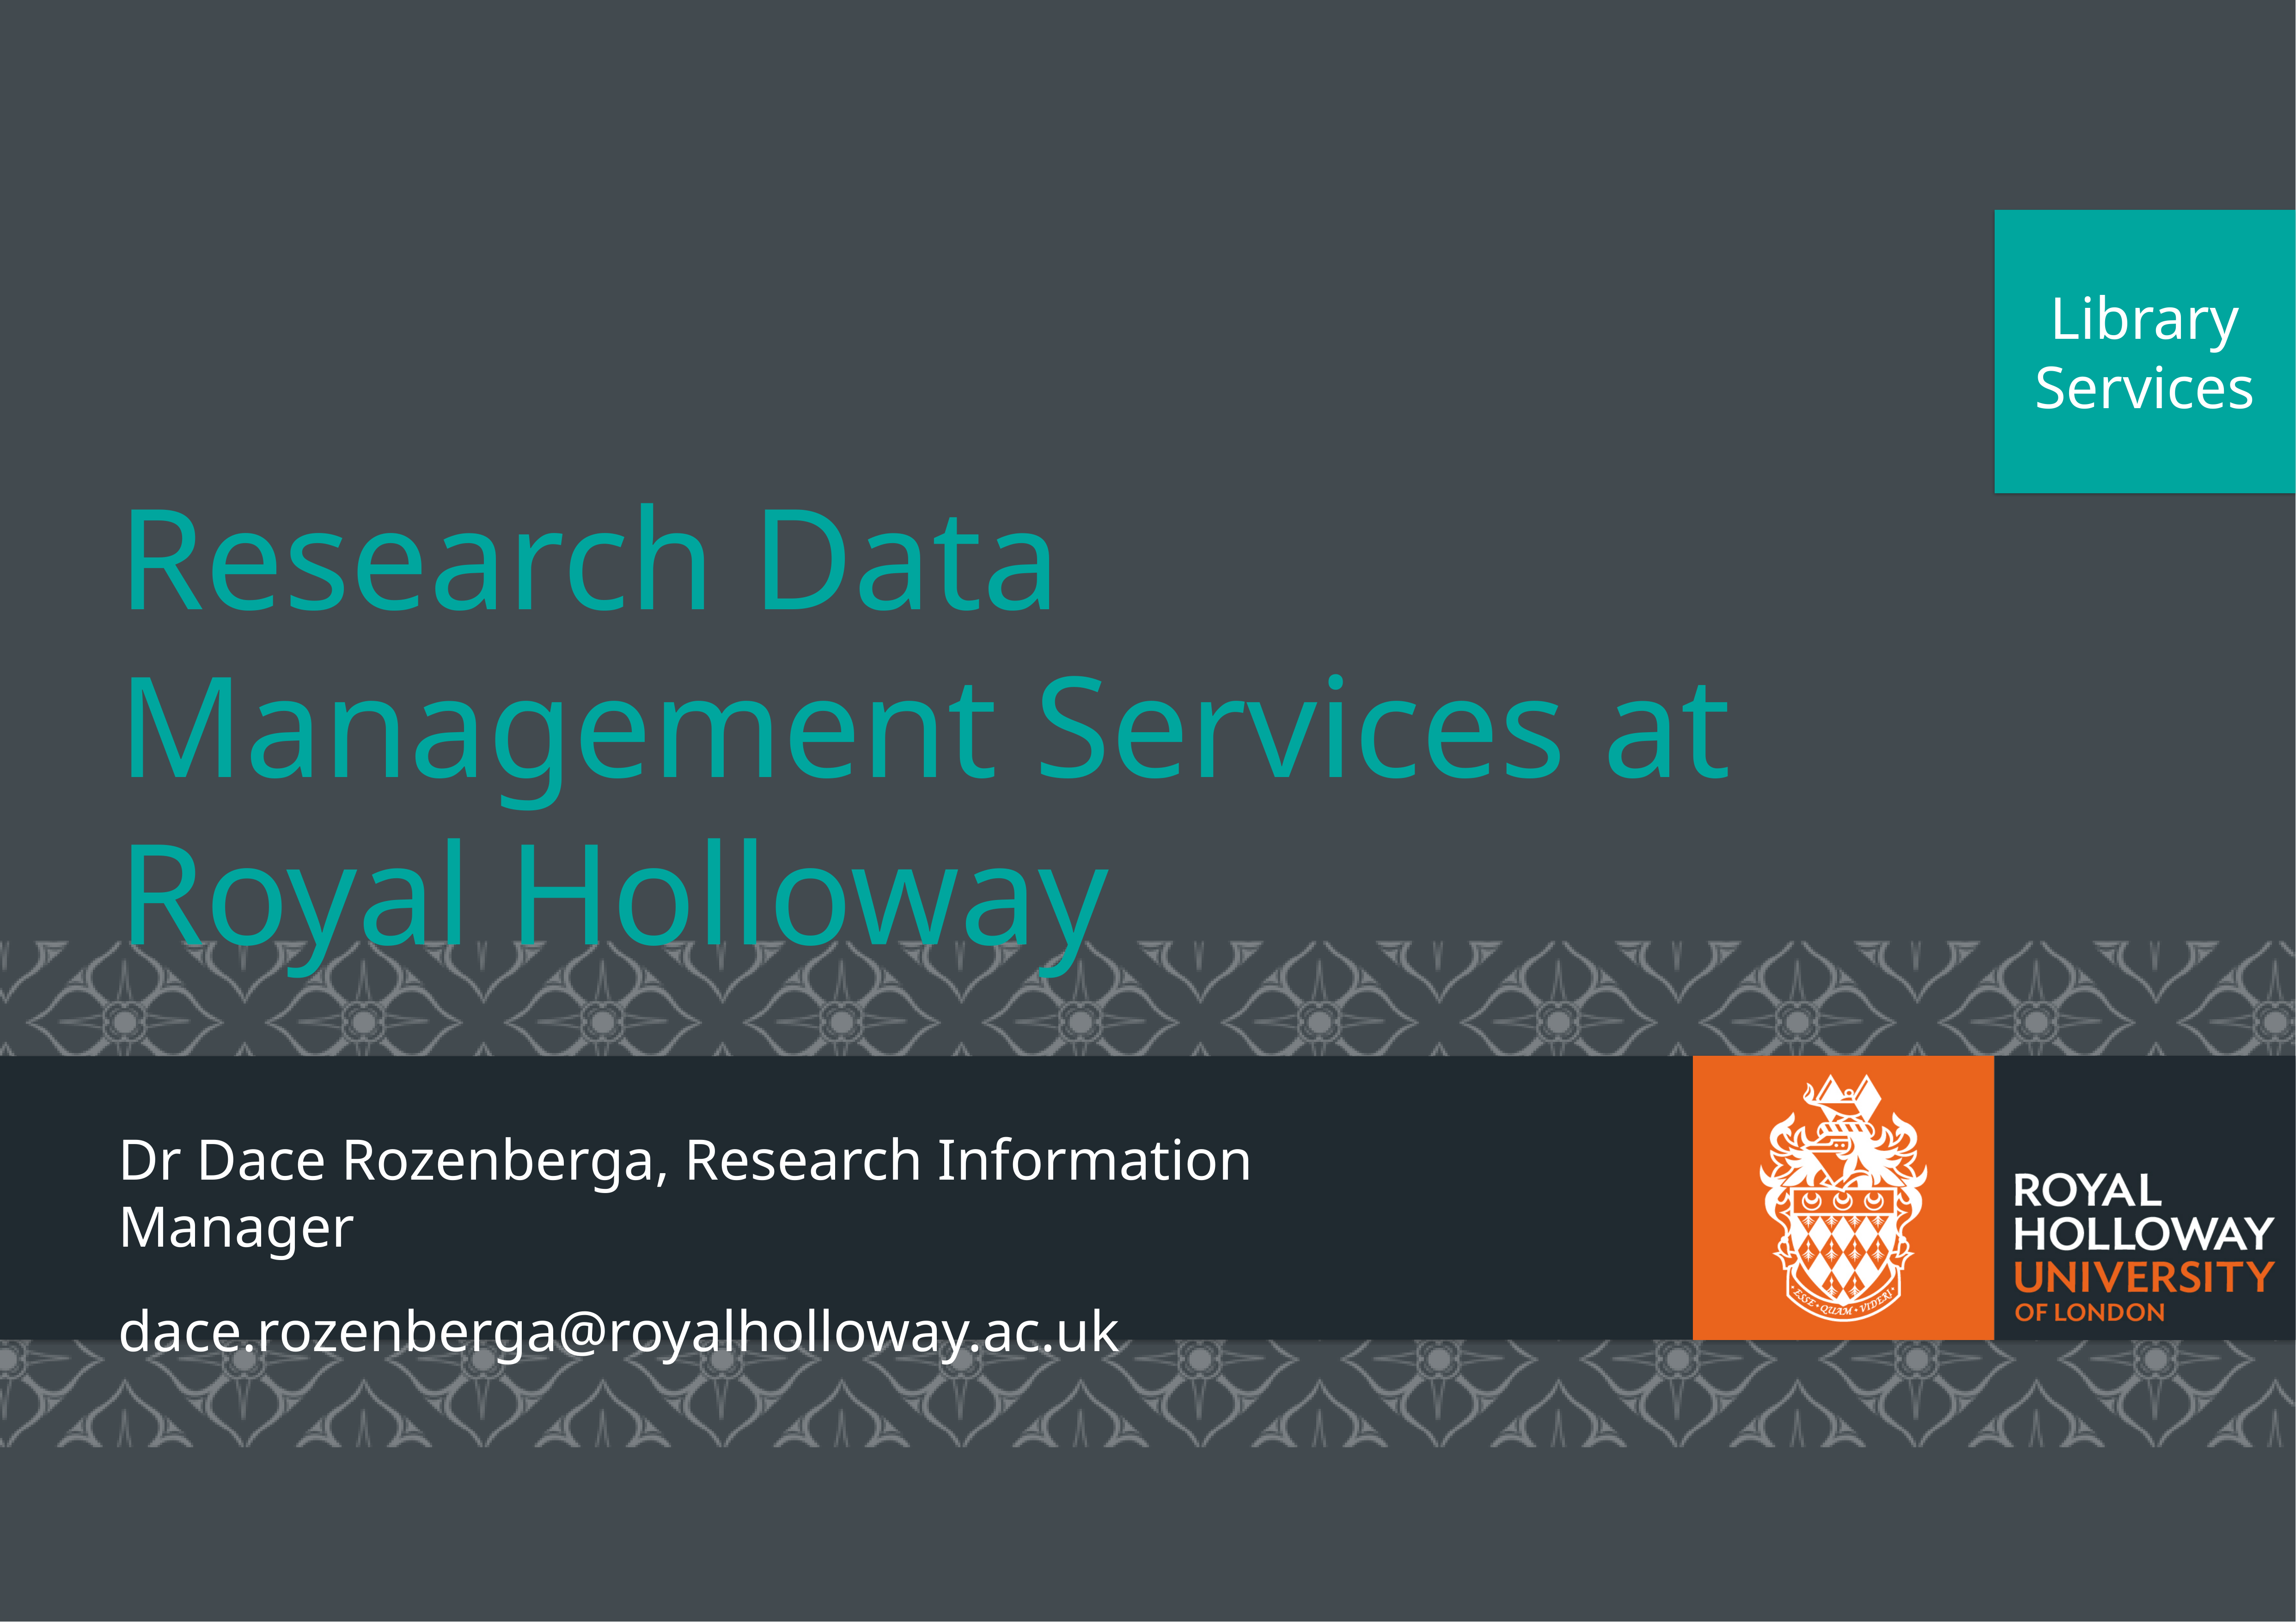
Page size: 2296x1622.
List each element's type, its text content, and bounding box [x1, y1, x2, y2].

subtitle Dr Dace Rozenberga, Research Information Manager dace.rozenberga@royalholloway.ac.uk [118, 1124, 1496, 1309]
title Research Data Management Services at Royal Holloway [118, 470, 1791, 826]
picture [1693, 1056, 2296, 1340]
